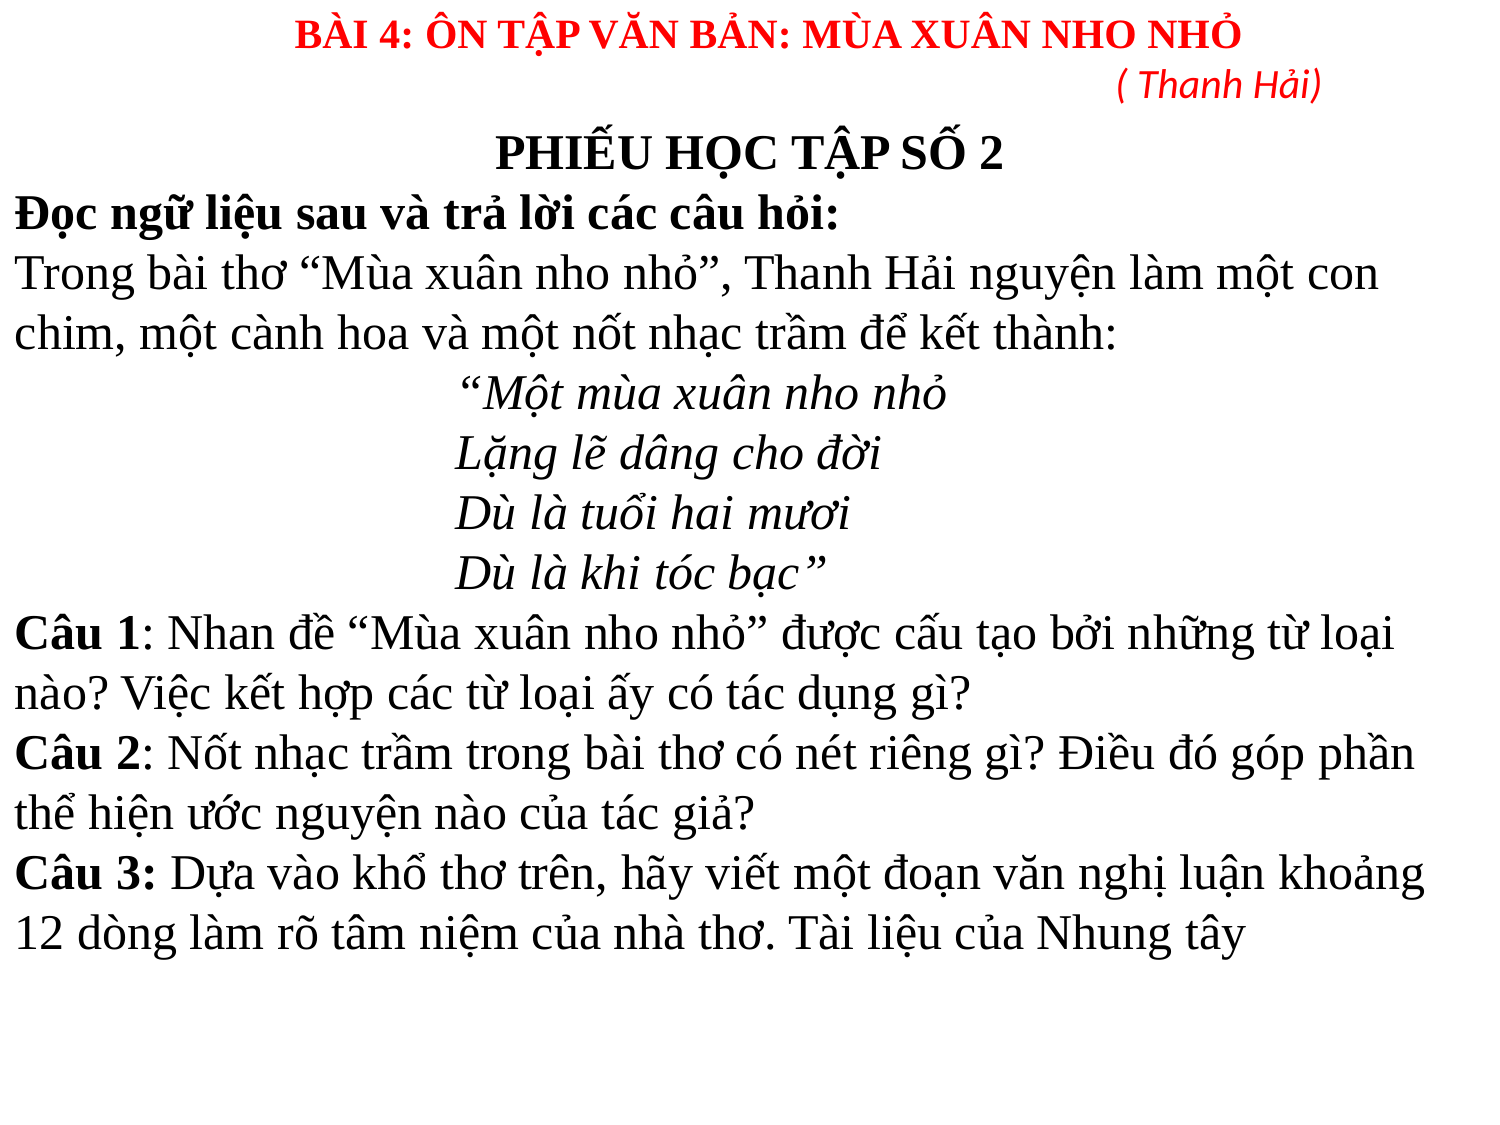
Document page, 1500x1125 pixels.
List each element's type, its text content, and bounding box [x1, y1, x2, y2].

text_box BÀI 4: ÔN TẬP VĂN BẢN: MÙA XUÂN NHO NHỎ ( Thanh Hải) [0, 0, 1500, 112]
text_box PHIẾU HỌC TẬP SỐ 2 Đọc ngữ liệu sau và trả lời các câu hỏi: Trong bài thơ “Mùa xuân nho nhỏ”, Thanh Hải nguyện làm một con chim, một cành hoa và một nốt nhạc trầm để kết thành: “Một mùa xuân nho nhỏ Lặng lẽ dâng cho đời Dù là tuổi hai mươi Dù là khi tóc bạc” Câu 1: Nhan đề “Mùa xuân nho nhỏ” được cấu tạo bởi những từ loại nào? Việc kết hợp các từ loại ấy có tác dụng gì? Câu 2: Nốt nhạc trầm trong bài thơ có nét riêng gì? Điều đó góp phần thể hiện ước nguyện nào của tác giả? Câu 3: Dựa vào khổ thơ trên, hãy viết một đoạn văn nghị luận khoảng 12 dòng làm rõ tâm niệm của nhà thơ. Tài liệu của Nhung tây [0, 112, 1500, 1013]
